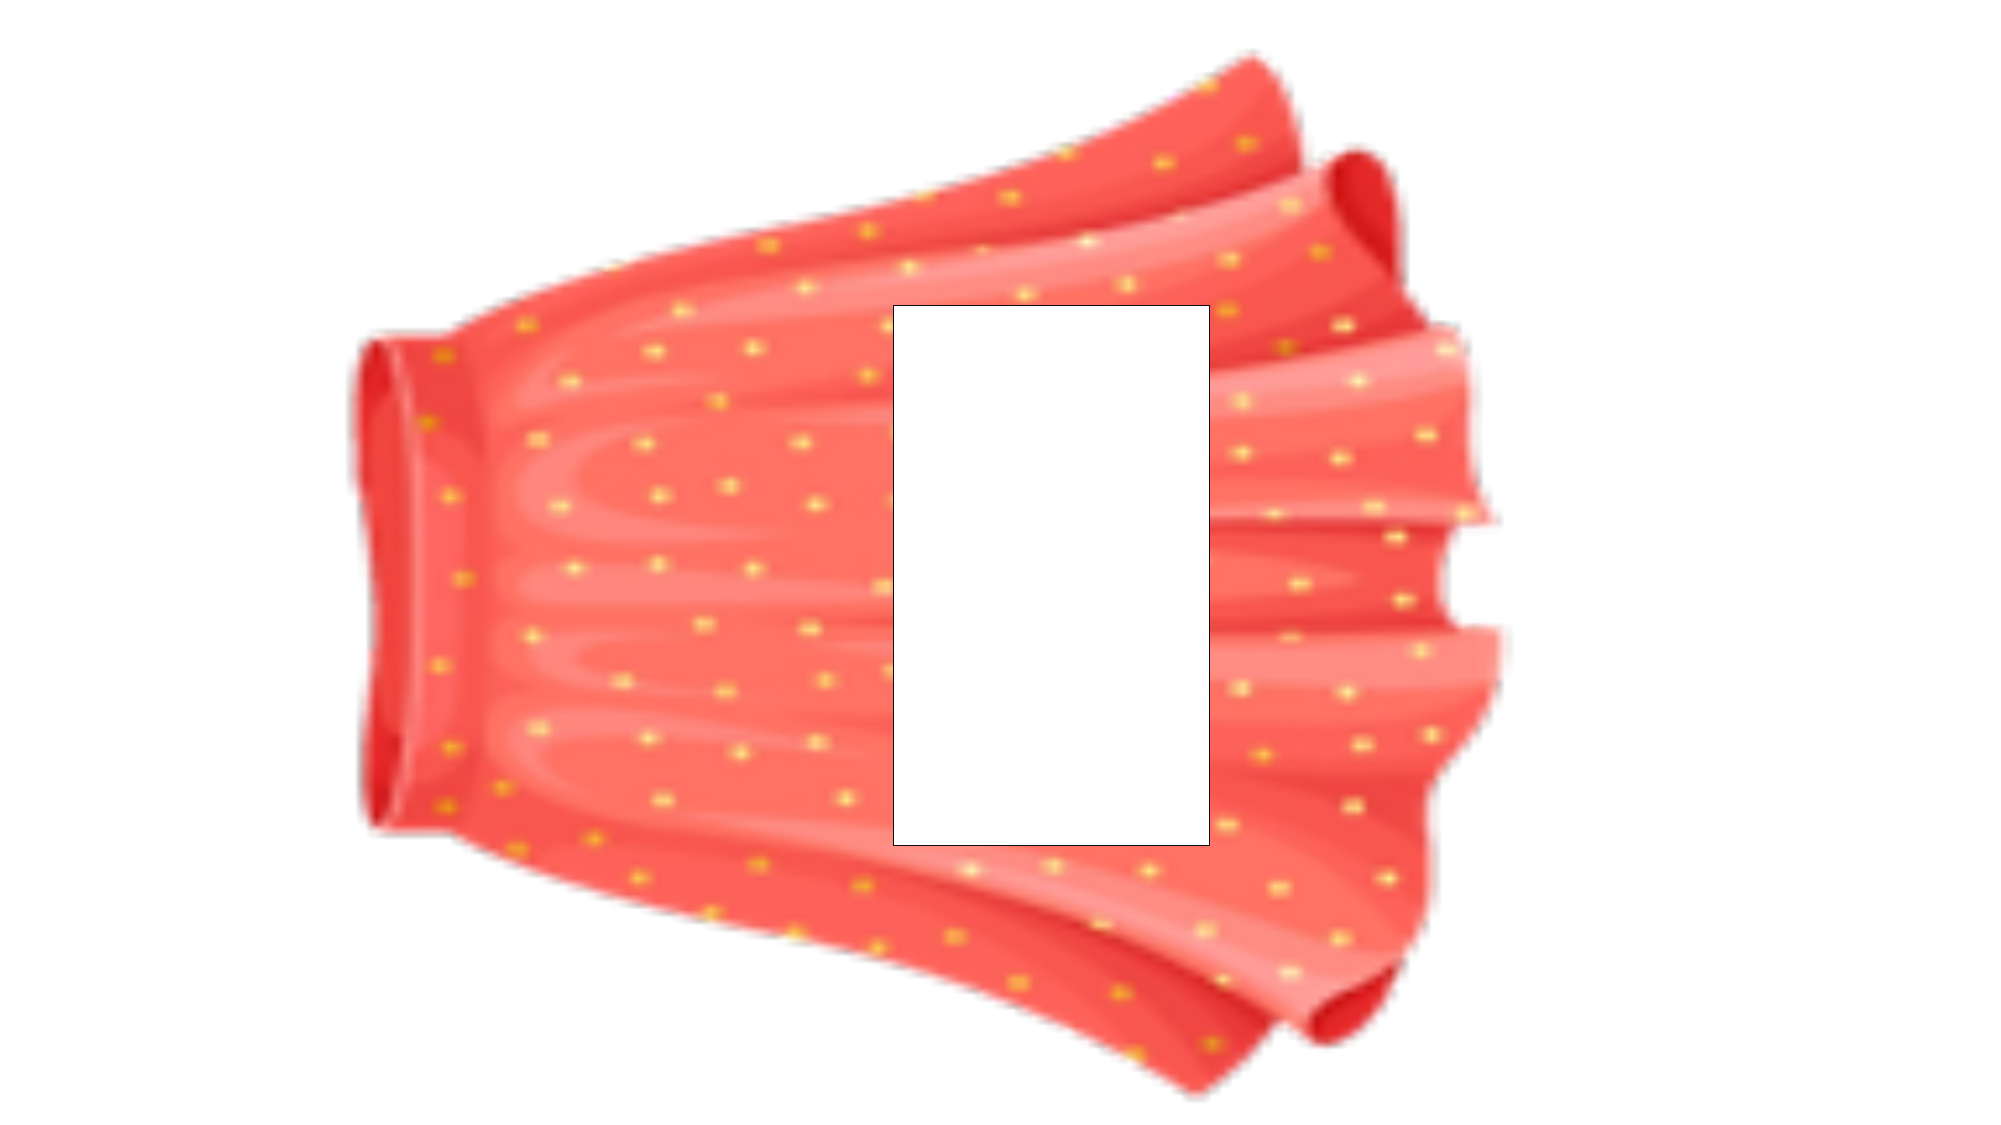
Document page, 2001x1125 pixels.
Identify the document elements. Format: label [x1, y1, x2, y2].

picture [93, 0, 1693, 1125]
